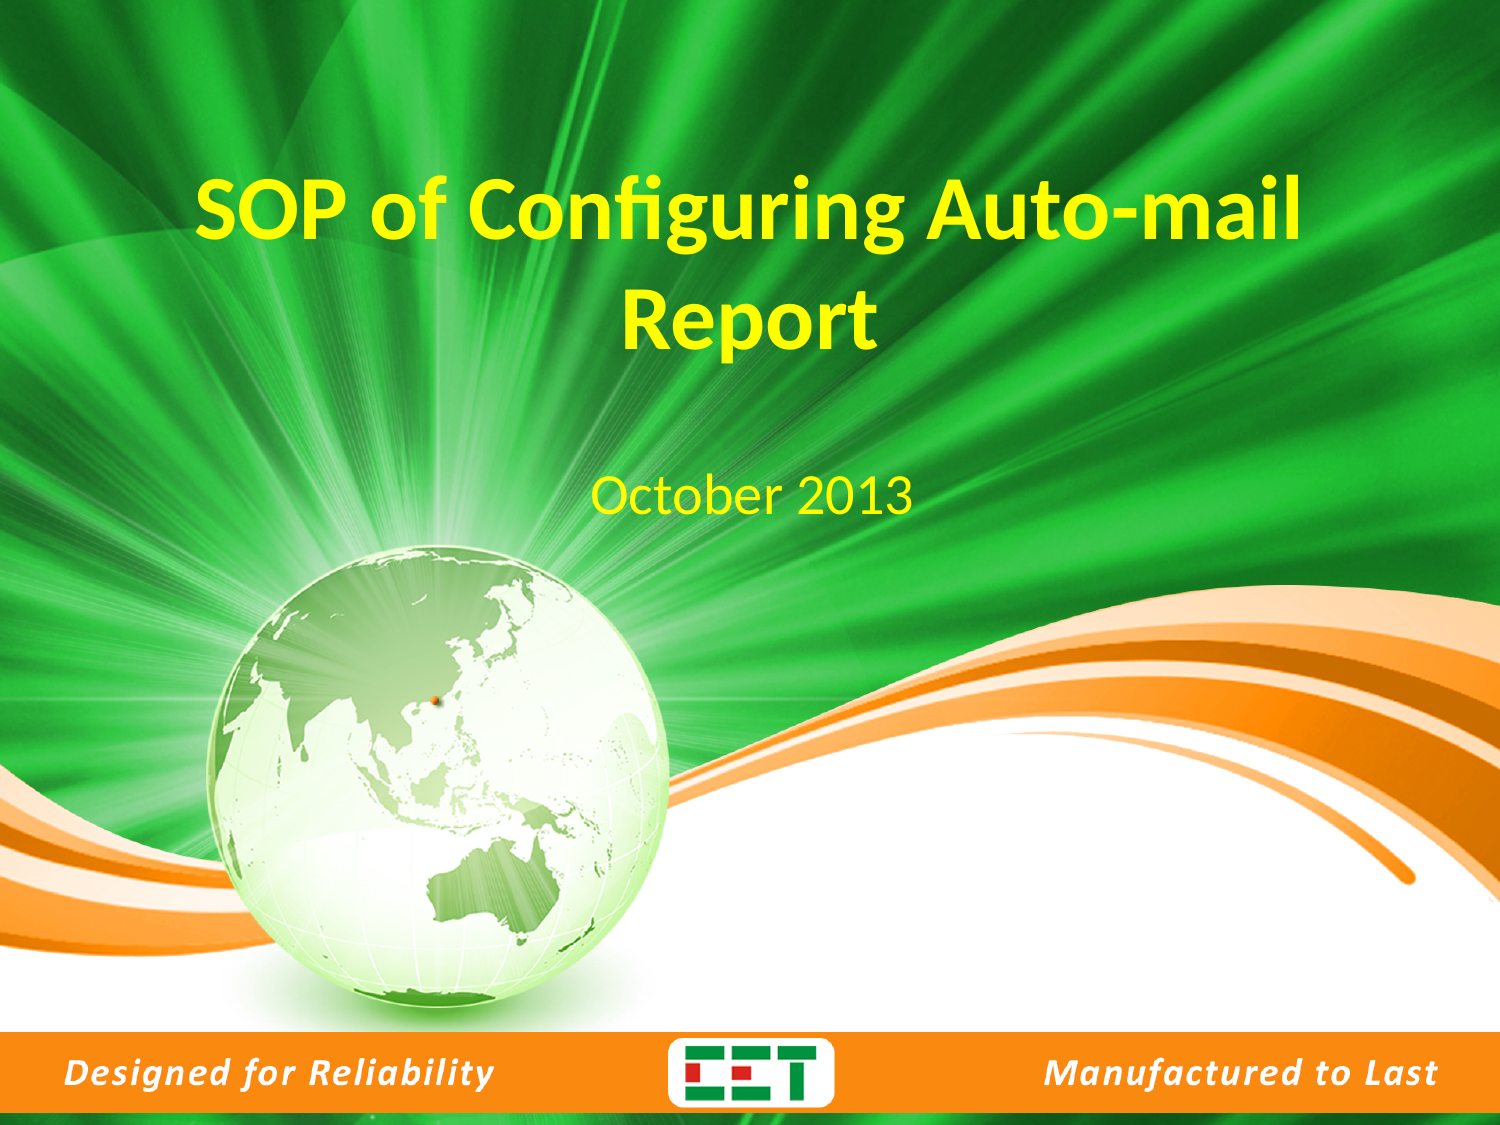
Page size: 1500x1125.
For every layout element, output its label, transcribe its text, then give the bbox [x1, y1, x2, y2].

picture [0, 0, 1500, 1125]
subtitle October 2013 [324, 448, 1181, 634]
title SOP of Configuring Auto-mail Report [112, 137, 1388, 379]
